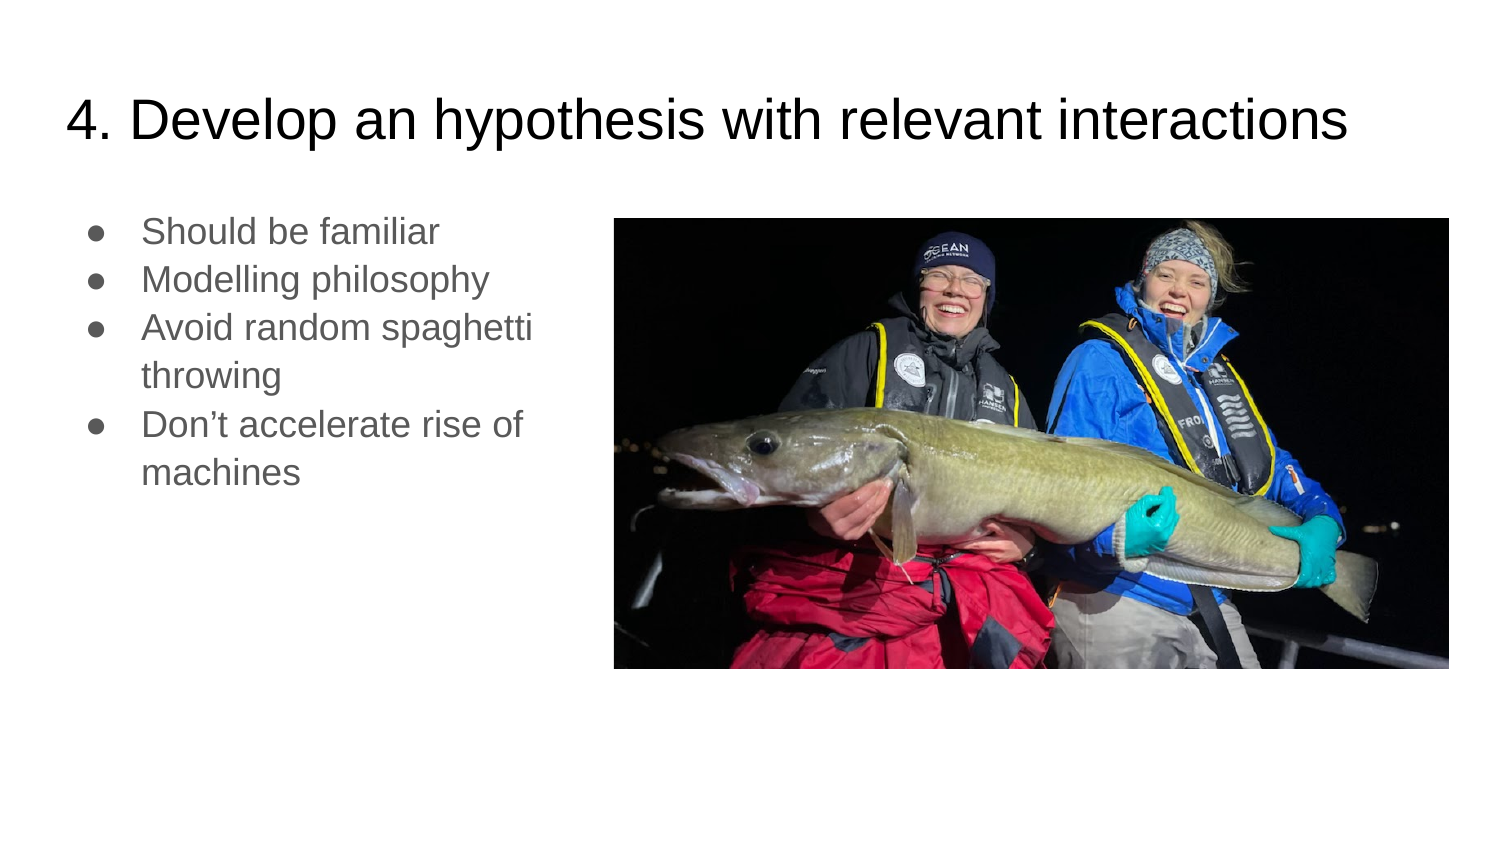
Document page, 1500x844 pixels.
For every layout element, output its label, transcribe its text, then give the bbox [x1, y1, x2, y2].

title 4. Develop an hypothesis with relevant interactions [51, 72, 1449, 167]
list Should be familiar Modelling philosophy Avoid random spaghetti throwing Don’t accelerate rise of machines [51, 189, 592, 796]
picture [613, 218, 1450, 669]
